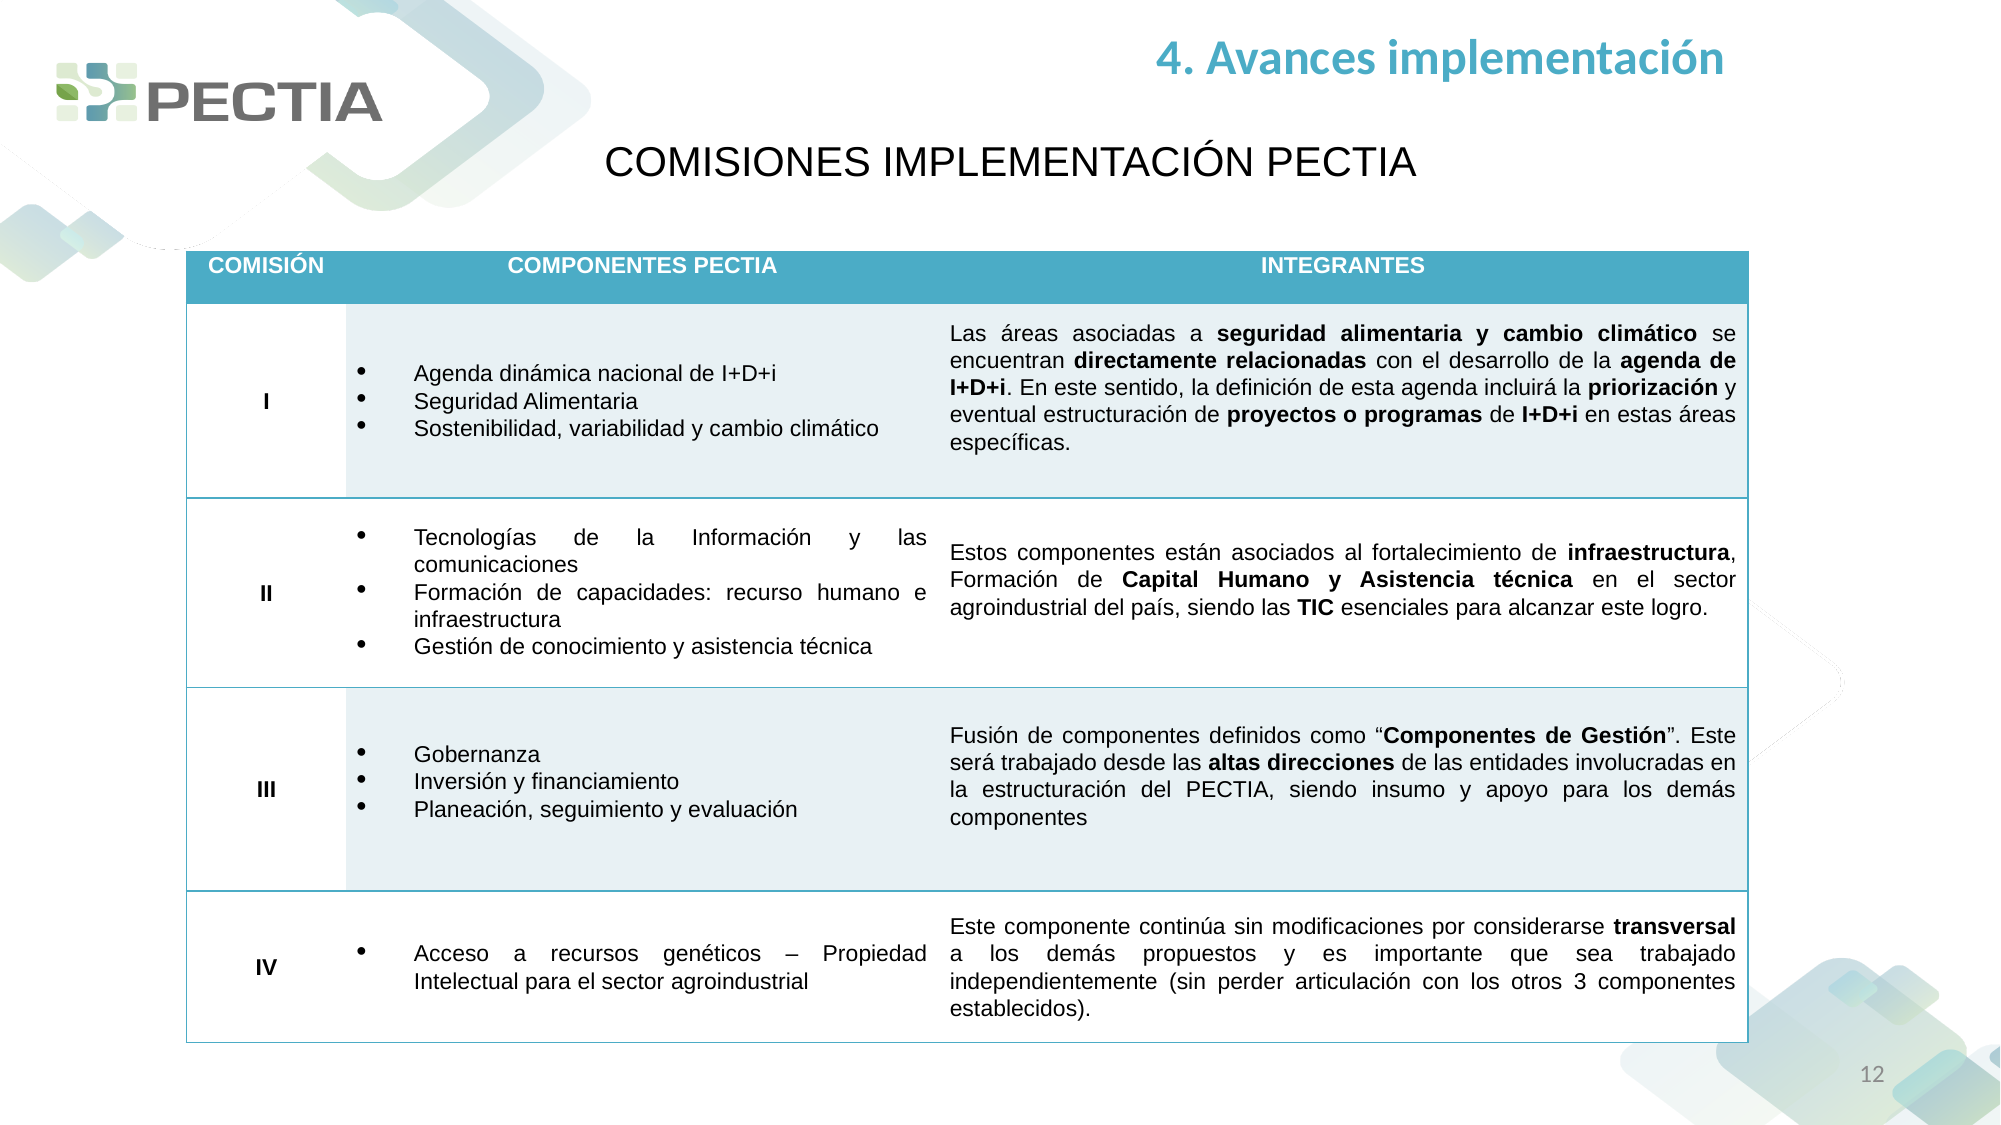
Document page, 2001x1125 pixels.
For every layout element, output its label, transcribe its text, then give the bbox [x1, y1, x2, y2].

table_cell Agenda dinámica nacional de I+D+i Seguridad Alimentaria Sostenibilidad, variabilidad y cambio climático [346, 304, 939, 497]
table_cell Gobernanza Inversión y financiamiento Planeación, seguimiento y evaluación [346, 688, 939, 890]
table_cell Acceso a recursos genéticos – Propiedad Intelectual para el sector agroindustrial [346, 892, 939, 1042]
table_cell II [187, 499, 346, 687]
table_cell III [187, 688, 346, 890]
picture [0, 0, 2001, 1125]
table_header COMPONENTES PECTIA [346, 252, 939, 302]
table_cell IV [187, 892, 346, 1042]
table_header COMISIÓN [187, 252, 346, 302]
text_box COMISIONES IMPLEMENTACIÓN PECTIA [589, 126, 1557, 192]
table_cell Las áreas asociadas a seguridad alimentaria y cambio climático se encuentran directamente relacionadas con el desarrollo de la agenda de I+D+i. En este sentido, la definición de esta agenda incluirá la priorización y eventual estructuración de proyectos o programas de I+D+i en estas áreas específicas. [939, 304, 1747, 497]
table_header INTEGRANTES [939, 252, 1747, 302]
table_cell Este componente continúa sin modificaciones por considerarse transversal a los demás propuestos y es importante que sea trabajado independientemente (sin perder articulación con los otros 3 componentes establecidos). [939, 892, 1747, 1042]
table_cell I [187, 304, 346, 497]
table_cell Estos componentes están asociados al fortalecimiento de infraestructura, Formación de Capital Humano y Asistencia técnica en el sector agroindustrial del país, siendo las TIC esenciales para alcanzar este logro. [939, 499, 1747, 687]
table_cell Fusión de componentes definidos como “Componentes de Gestión”. Este será trabajado desde las altas direcciones de las entidades involucradas en la estructuración del PECTIA, siendo insumo y apoyo para los demás componentes [939, 688, 1747, 890]
slide_number 12 [1433, 1042, 1900, 1103]
text_box 4. Avances implementación [1141, 17, 1741, 92]
table_cell Tecnologías de la Información y las comunicaciones Formación de capacidades: recurso humano e infraestructura Gestión de conocimiento y asistencia técnica [346, 499, 939, 687]
